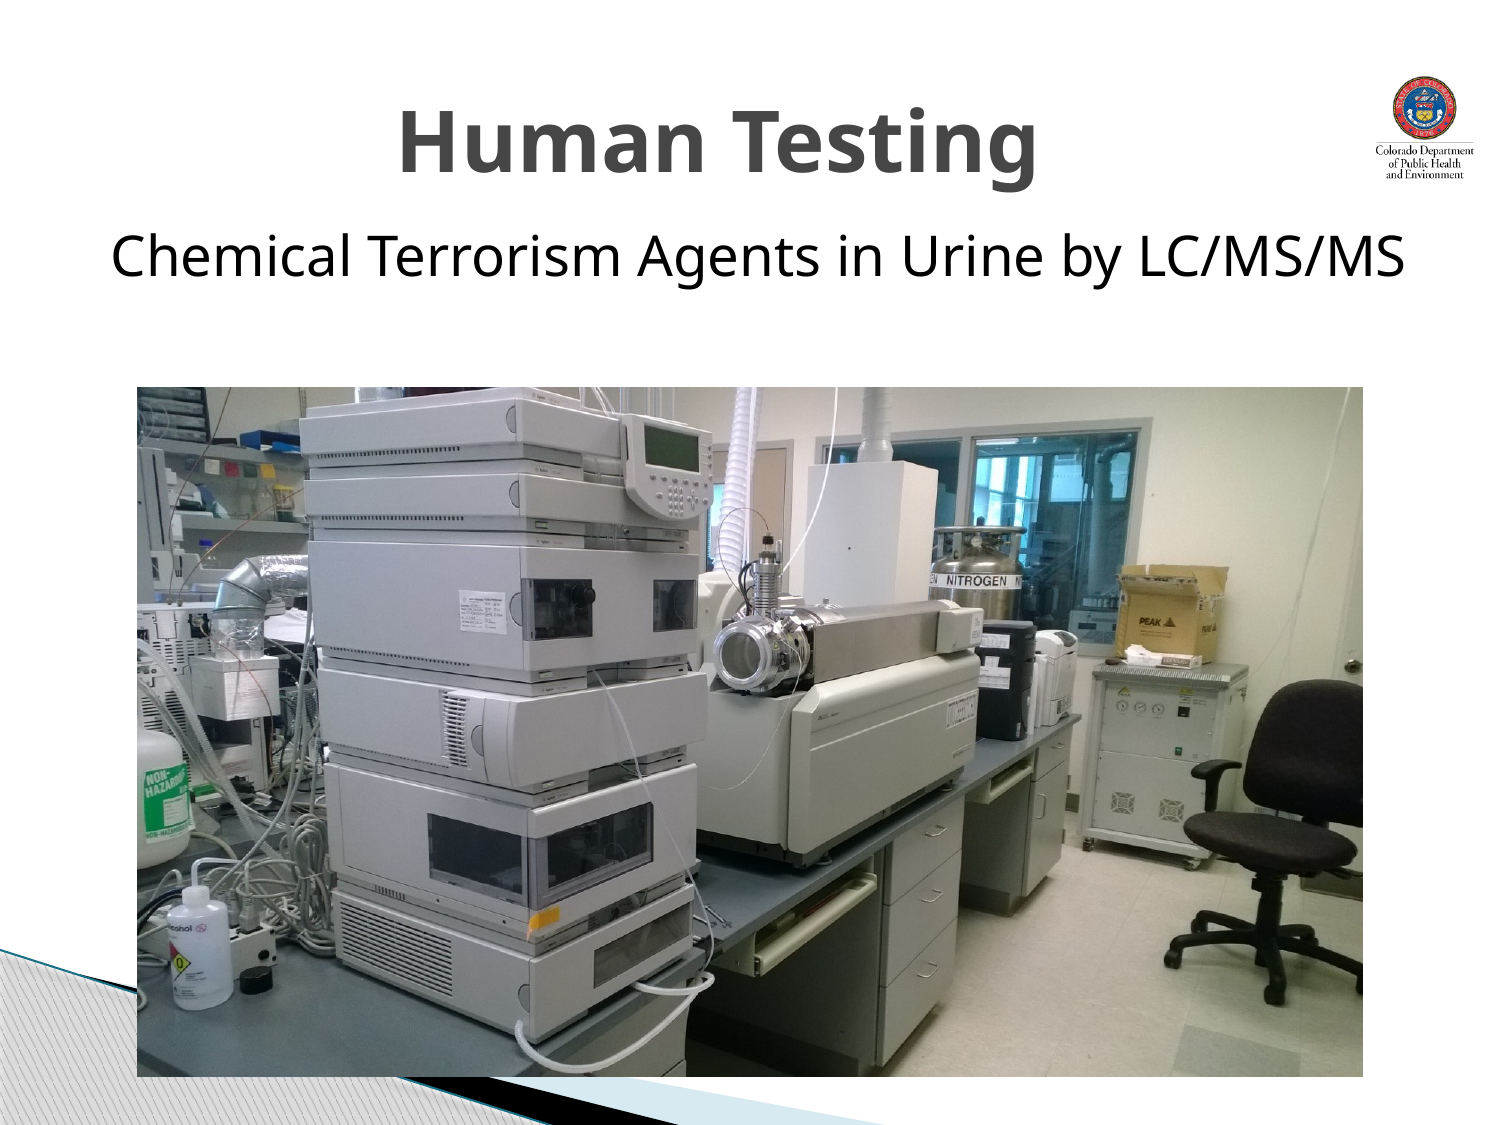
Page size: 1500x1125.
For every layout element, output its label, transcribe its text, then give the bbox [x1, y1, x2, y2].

picture [1374, 75, 1475, 180]
picture [137, 387, 1363, 1077]
title Human Testing [75, 45, 1363, 233]
list Chemical Terrorism Agents in Urine by LC/MS/MS [75, 212, 1425, 370]
